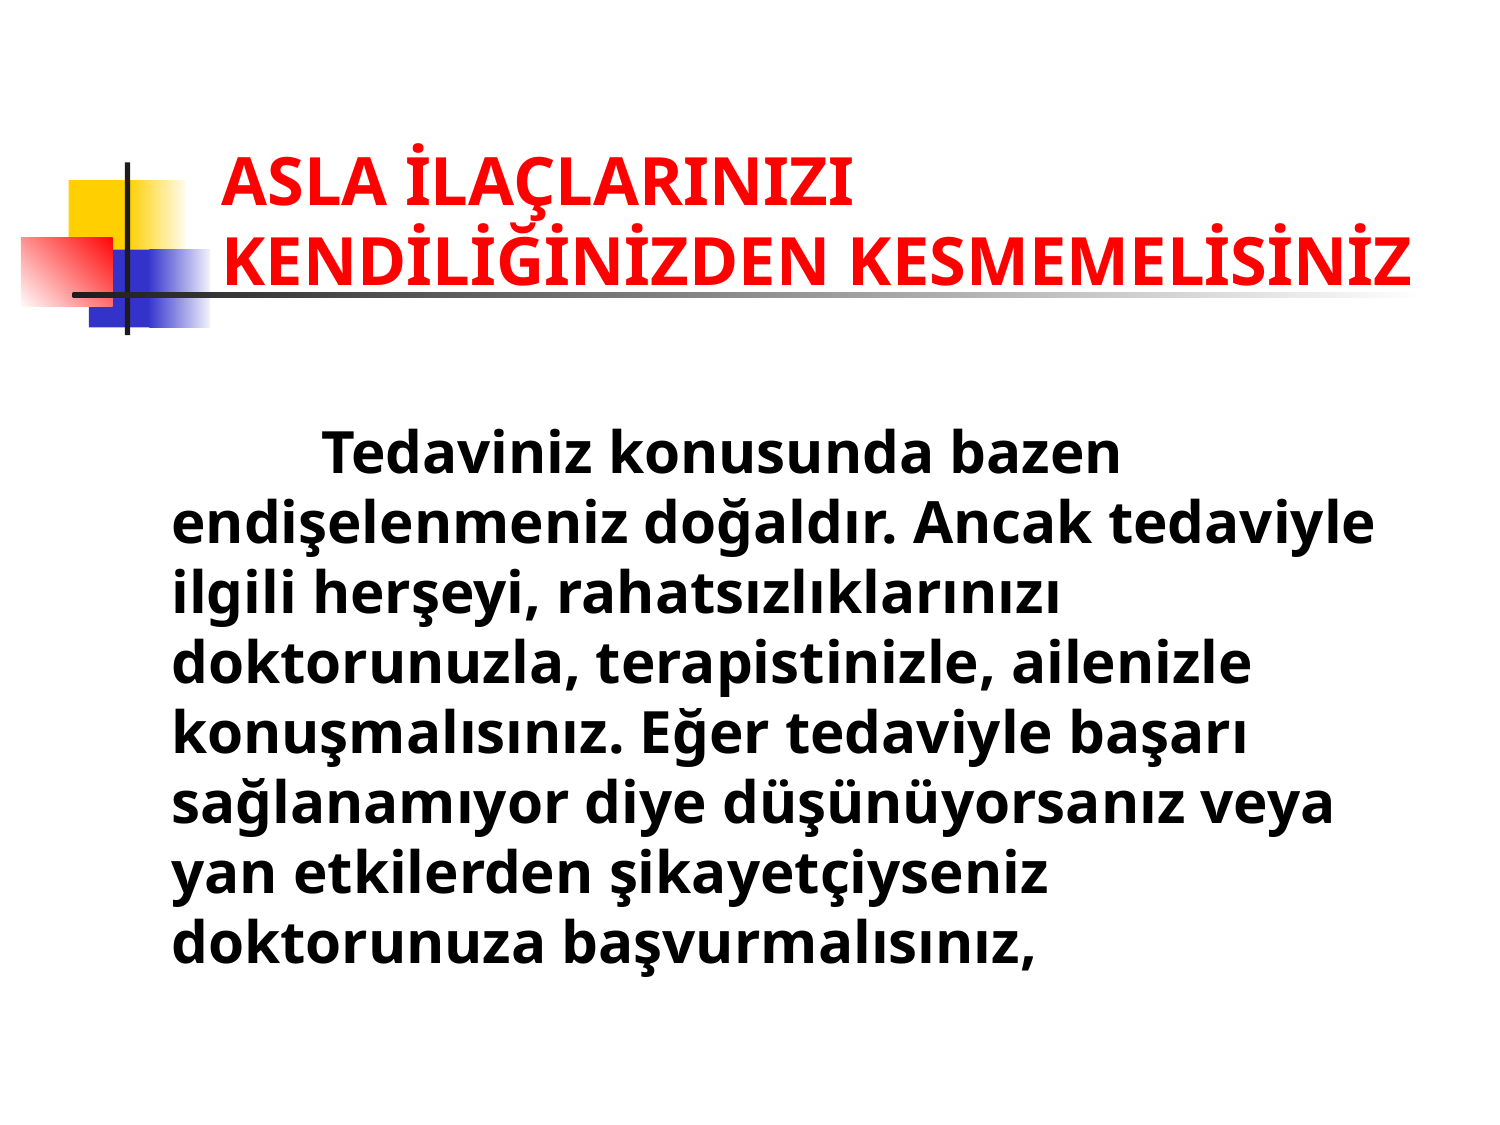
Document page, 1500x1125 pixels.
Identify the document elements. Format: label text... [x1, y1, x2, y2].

list Tedaviniz konusunda bazen endişelenmeniz doğaldır. Ancak tedaviyle ilgili herşeyi, rahatsızlıklarınızı doktorunuzla, terapistinizle, ailenizle konuşmalısınız. Eğer tedaviyle başarı sağlanamıyor diye düşünüyorsanız veya yan etkilerden şikayetçiyseniz doktorunuza başvurmalısınız, [100, 326, 1425, 1063]
title ASLA İLAÇLARINIZI KENDİLİĞİNİZDEN KESMEMELİSİNİZ [206, 66, 1438, 307]
